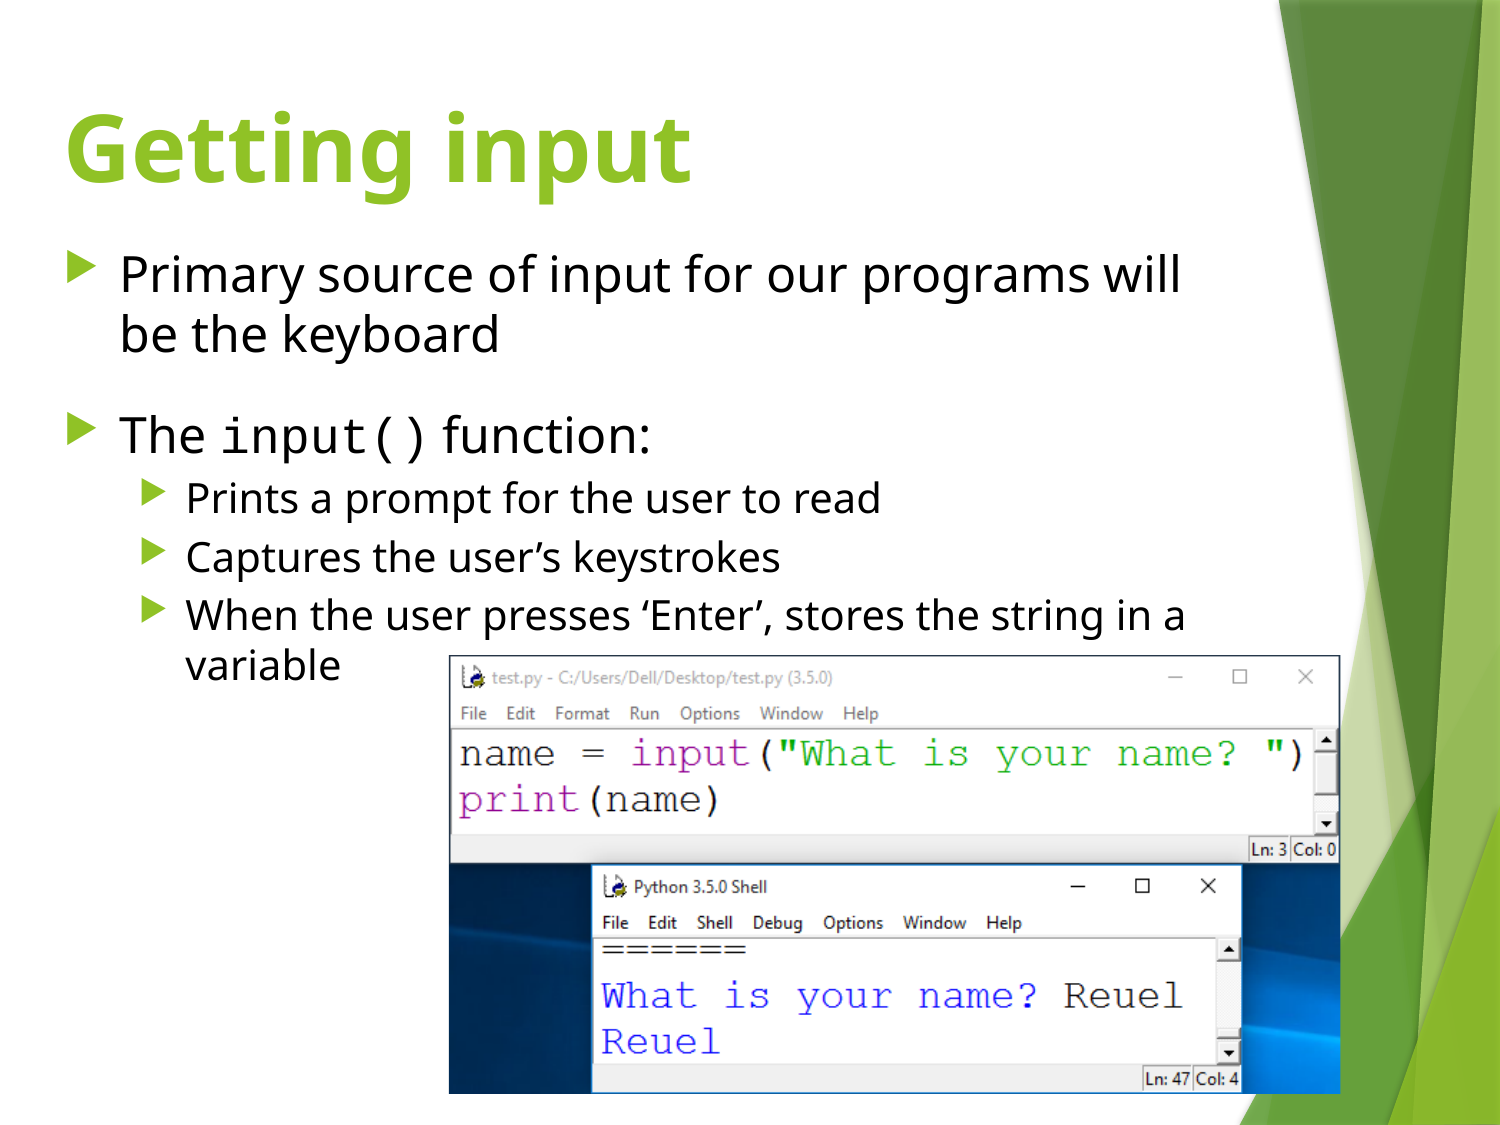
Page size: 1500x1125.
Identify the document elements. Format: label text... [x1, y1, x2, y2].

picture [448, 655, 1341, 1094]
title Getting input [48, 55, 1240, 234]
list Primary source of input for our programs will be the keyboard The input() function: Prints a prompt for the user to read Captures the user’s keystrokes When the user presses ‘Enter’, stores the string in a variable [48, 234, 1240, 1021]
